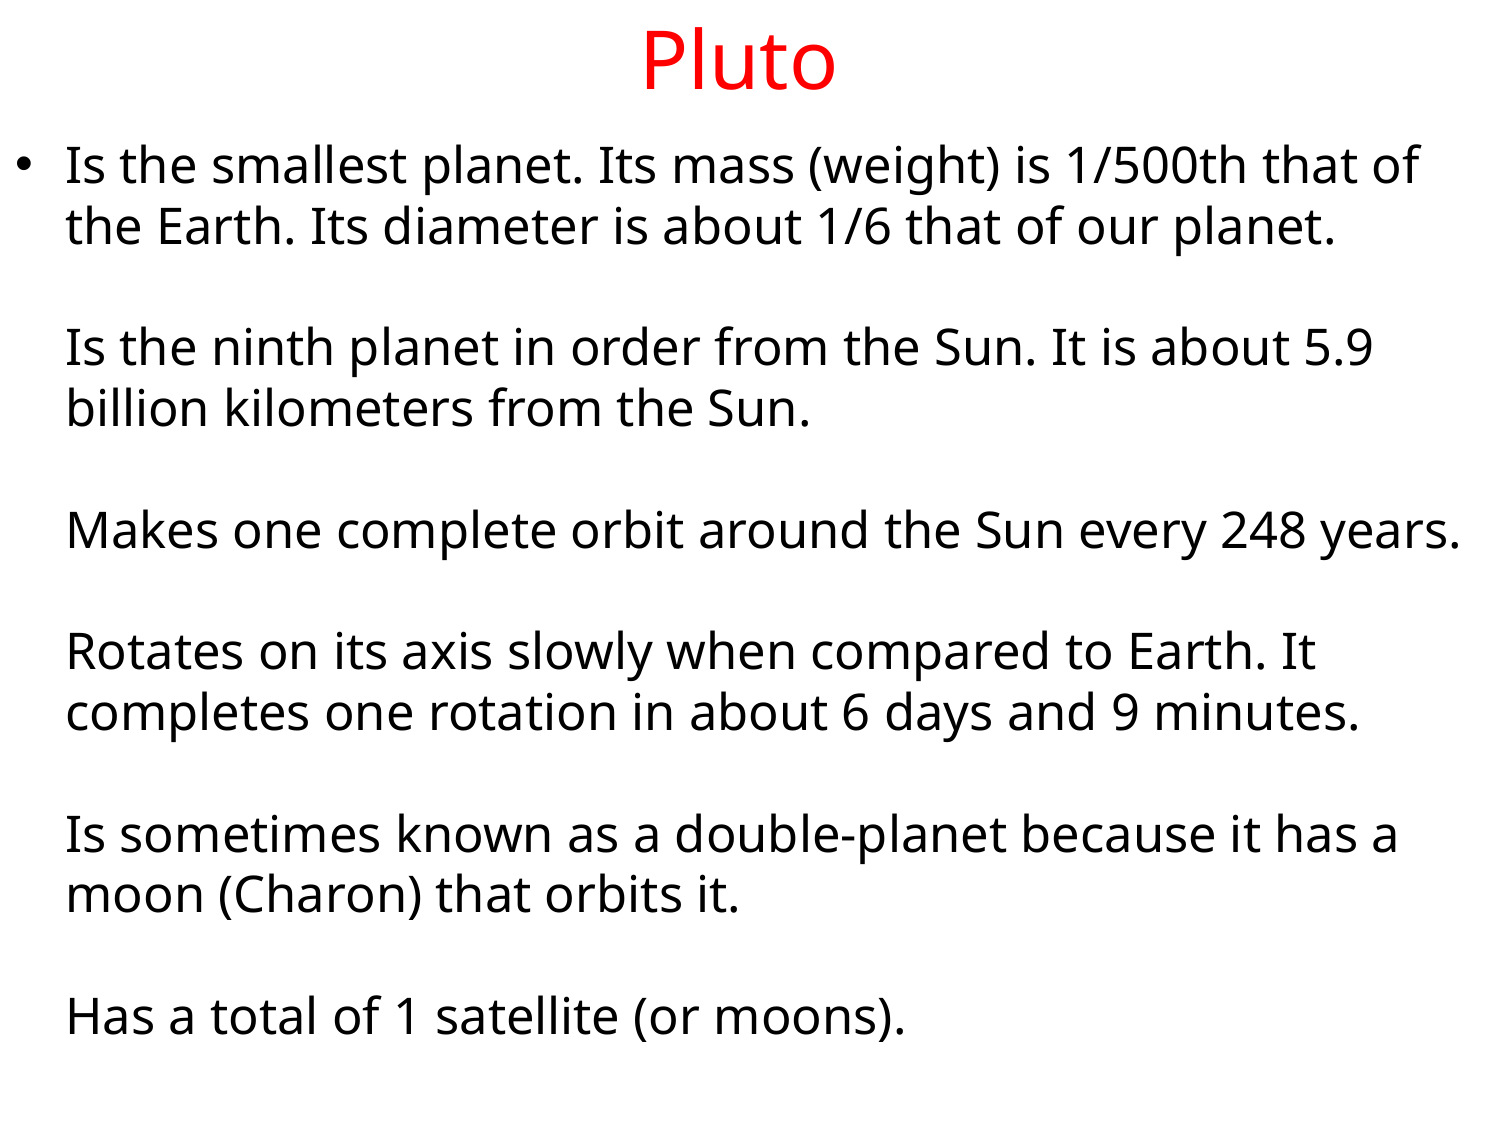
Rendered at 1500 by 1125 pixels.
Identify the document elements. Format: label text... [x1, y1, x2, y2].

title Pluto [75, 0, 1425, 114]
list Is the smallest planet. Its mass (weight) is 1/500th that of the Earth. Its diameter is about 1/6 that of our planet. Is the ninth planet in order from the Sun. It is about 5.9 billion kilometers from the Sun. Makes one complete orbit around the Sun every 248 years. Rotates on its axis slowly when compared to Earth. It completes one rotation in about 6 days and 9 minutes. Is sometimes known as a double-planet because it has a moon (Charon) that orbits it. Has a total of 1 satellite (or moons). [0, 125, 1500, 1125]
